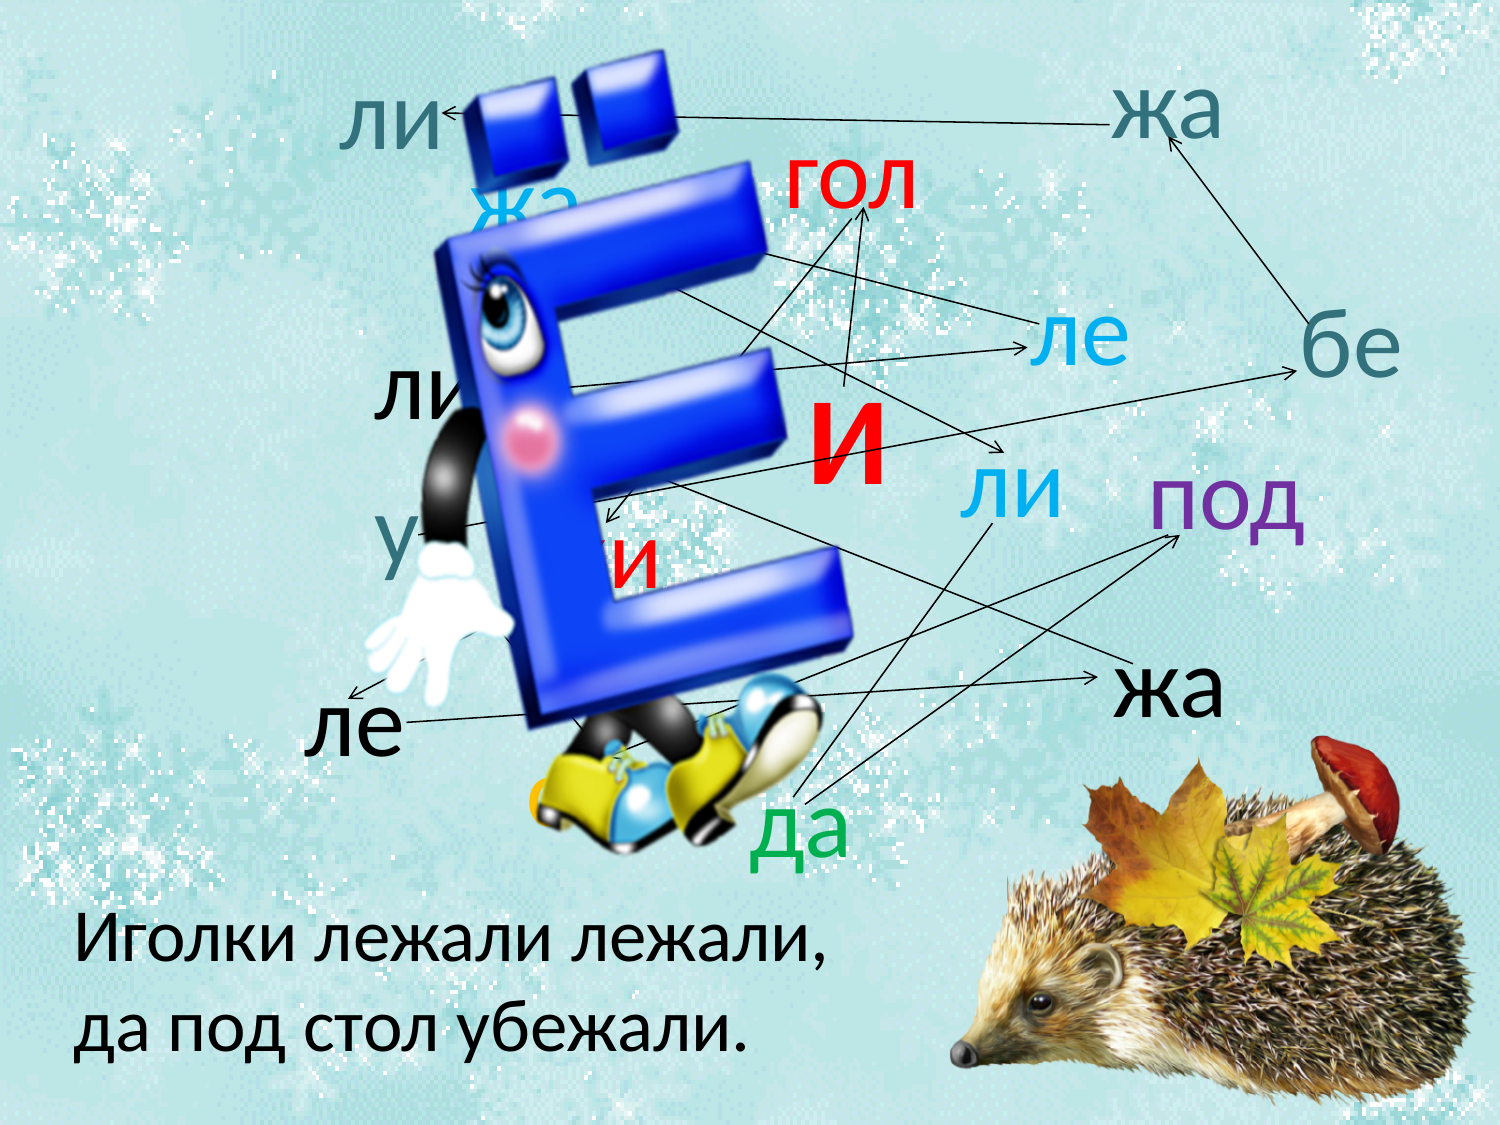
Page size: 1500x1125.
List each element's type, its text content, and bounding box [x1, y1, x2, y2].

text_box Иголки лежали лежали, да под стол убежали. [58, 878, 879, 1074]
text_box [1060, 30, 1438, 887]
picture [0, 0, 1500, 1125]
